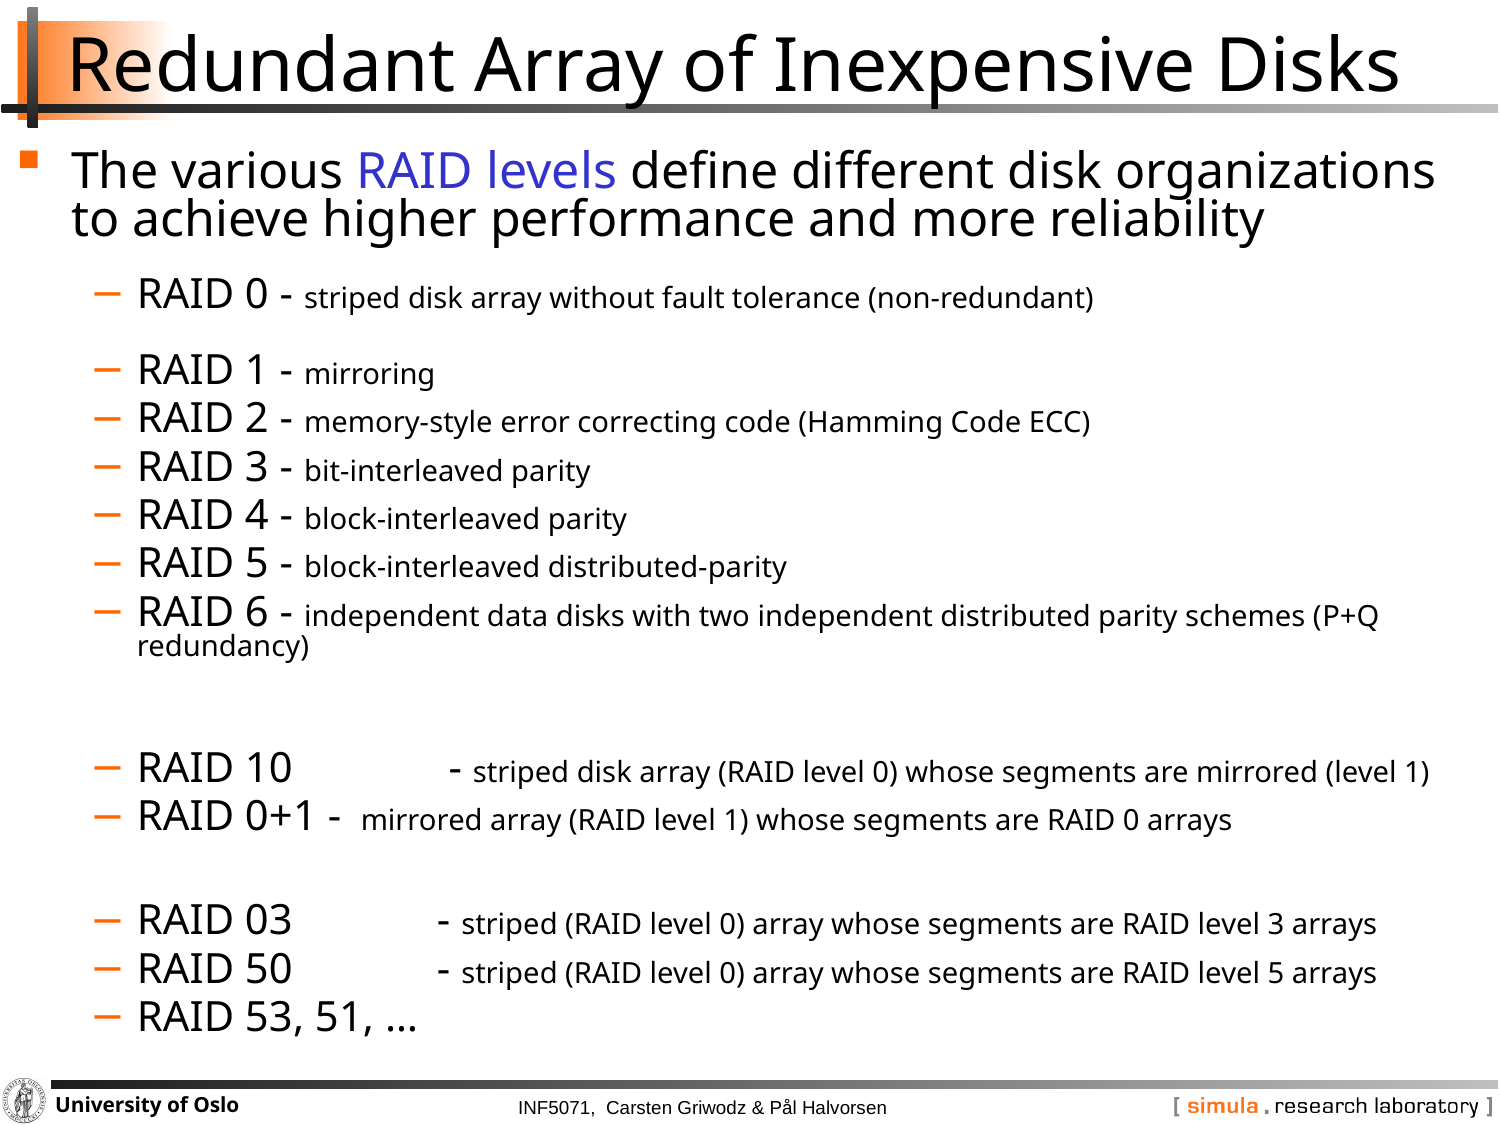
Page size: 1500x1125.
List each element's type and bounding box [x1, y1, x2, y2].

title [51, 20, 1495, 113]
picture [1171, 1093, 1495, 1121]
list [0, 142, 1500, 1069]
picture [2, 1078, 49, 1124]
